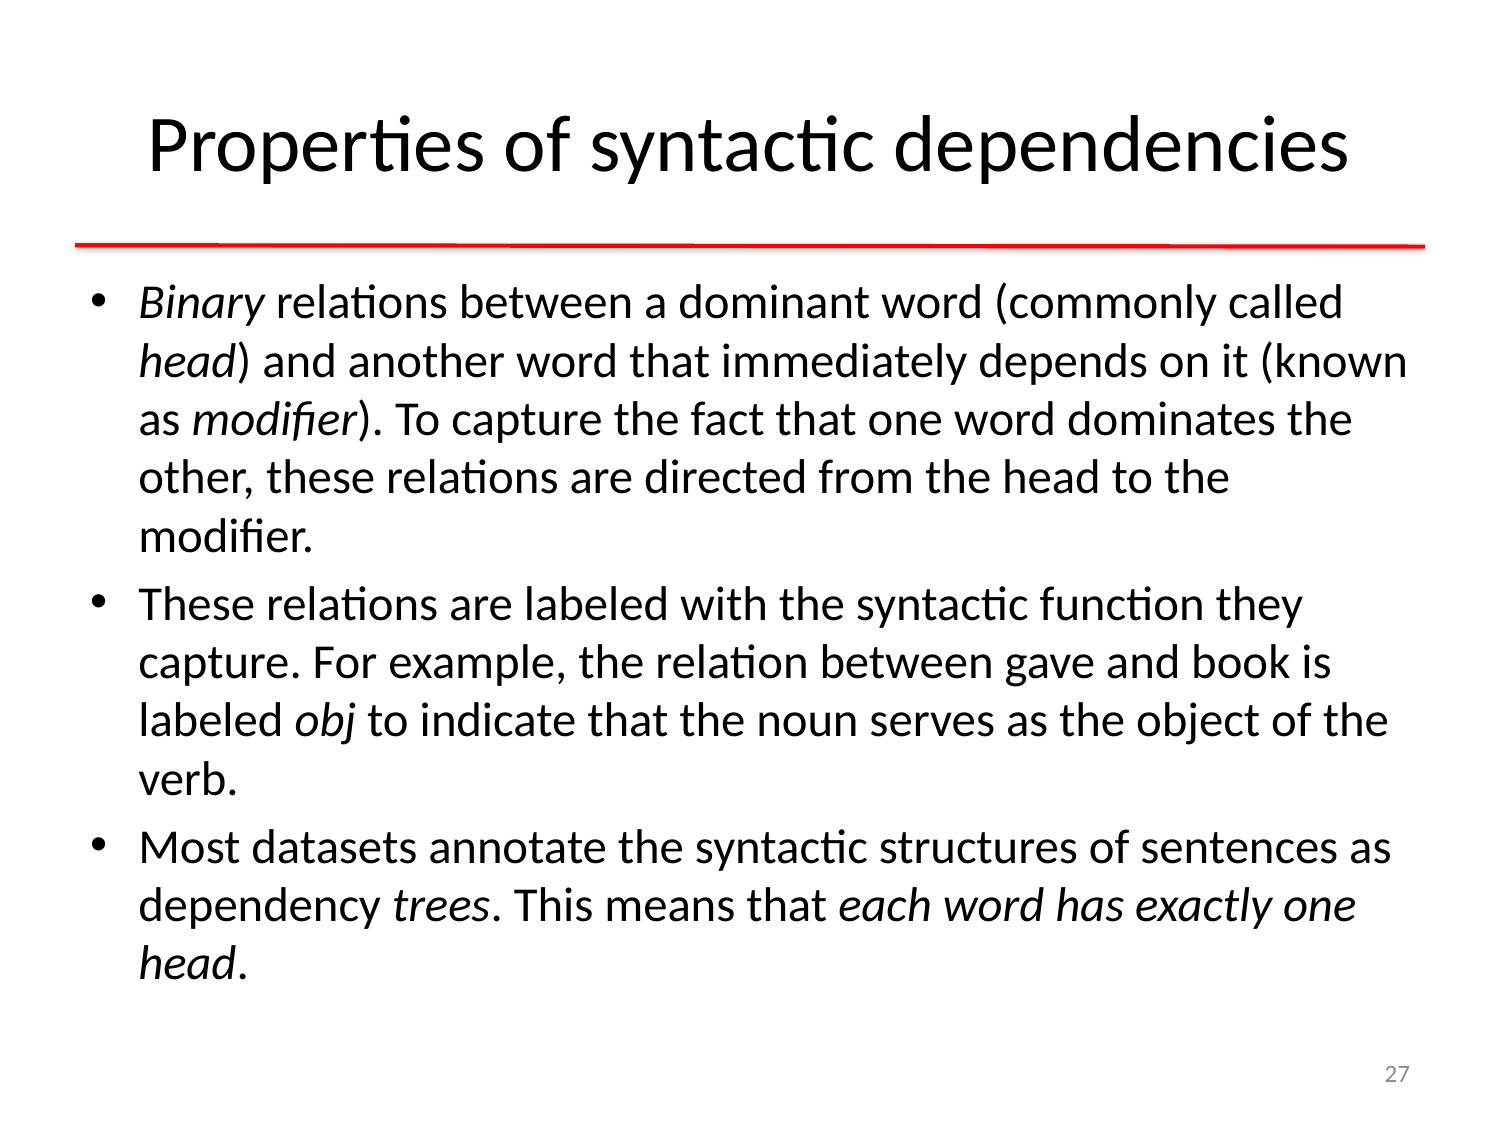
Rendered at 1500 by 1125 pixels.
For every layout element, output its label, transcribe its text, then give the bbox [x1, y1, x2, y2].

list Binary relations between a dominant word (commonly called head) and another word that immediately depends on it (known as modifier). To capture the fact that one word dominates the other, these relations are directed from the head to the modifier. These relations are labeled with the syntactic function they capture. For example, the relation between gave and book is labeled obj to indicate that the noun serves as the object of the verb. Most datasets annotate the syntactic structures of sentences as dependency trees. This means that each word has exactly one head. [75, 262, 1425, 1005]
slide_number 27 [1074, 1042, 1425, 1103]
title Properties of syntactic dependencies [75, 45, 1425, 233]
